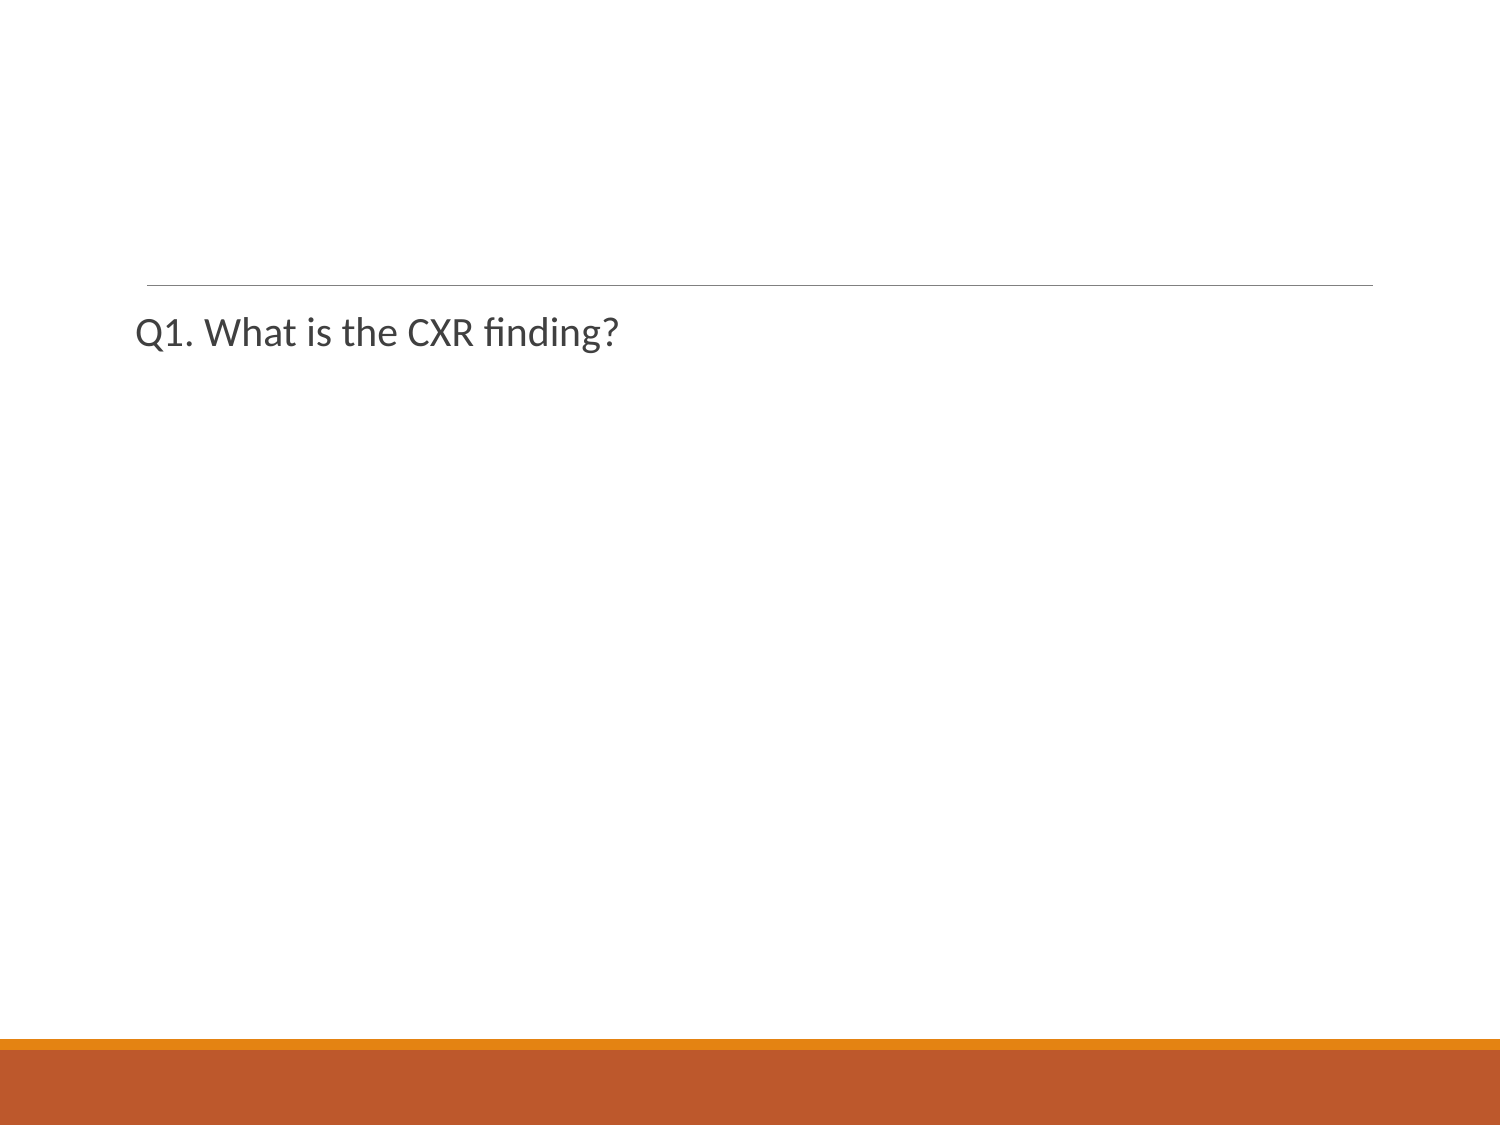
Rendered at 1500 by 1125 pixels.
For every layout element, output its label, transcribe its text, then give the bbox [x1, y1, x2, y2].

list Q1. What is the CXR finding? [135, 302, 1373, 963]
